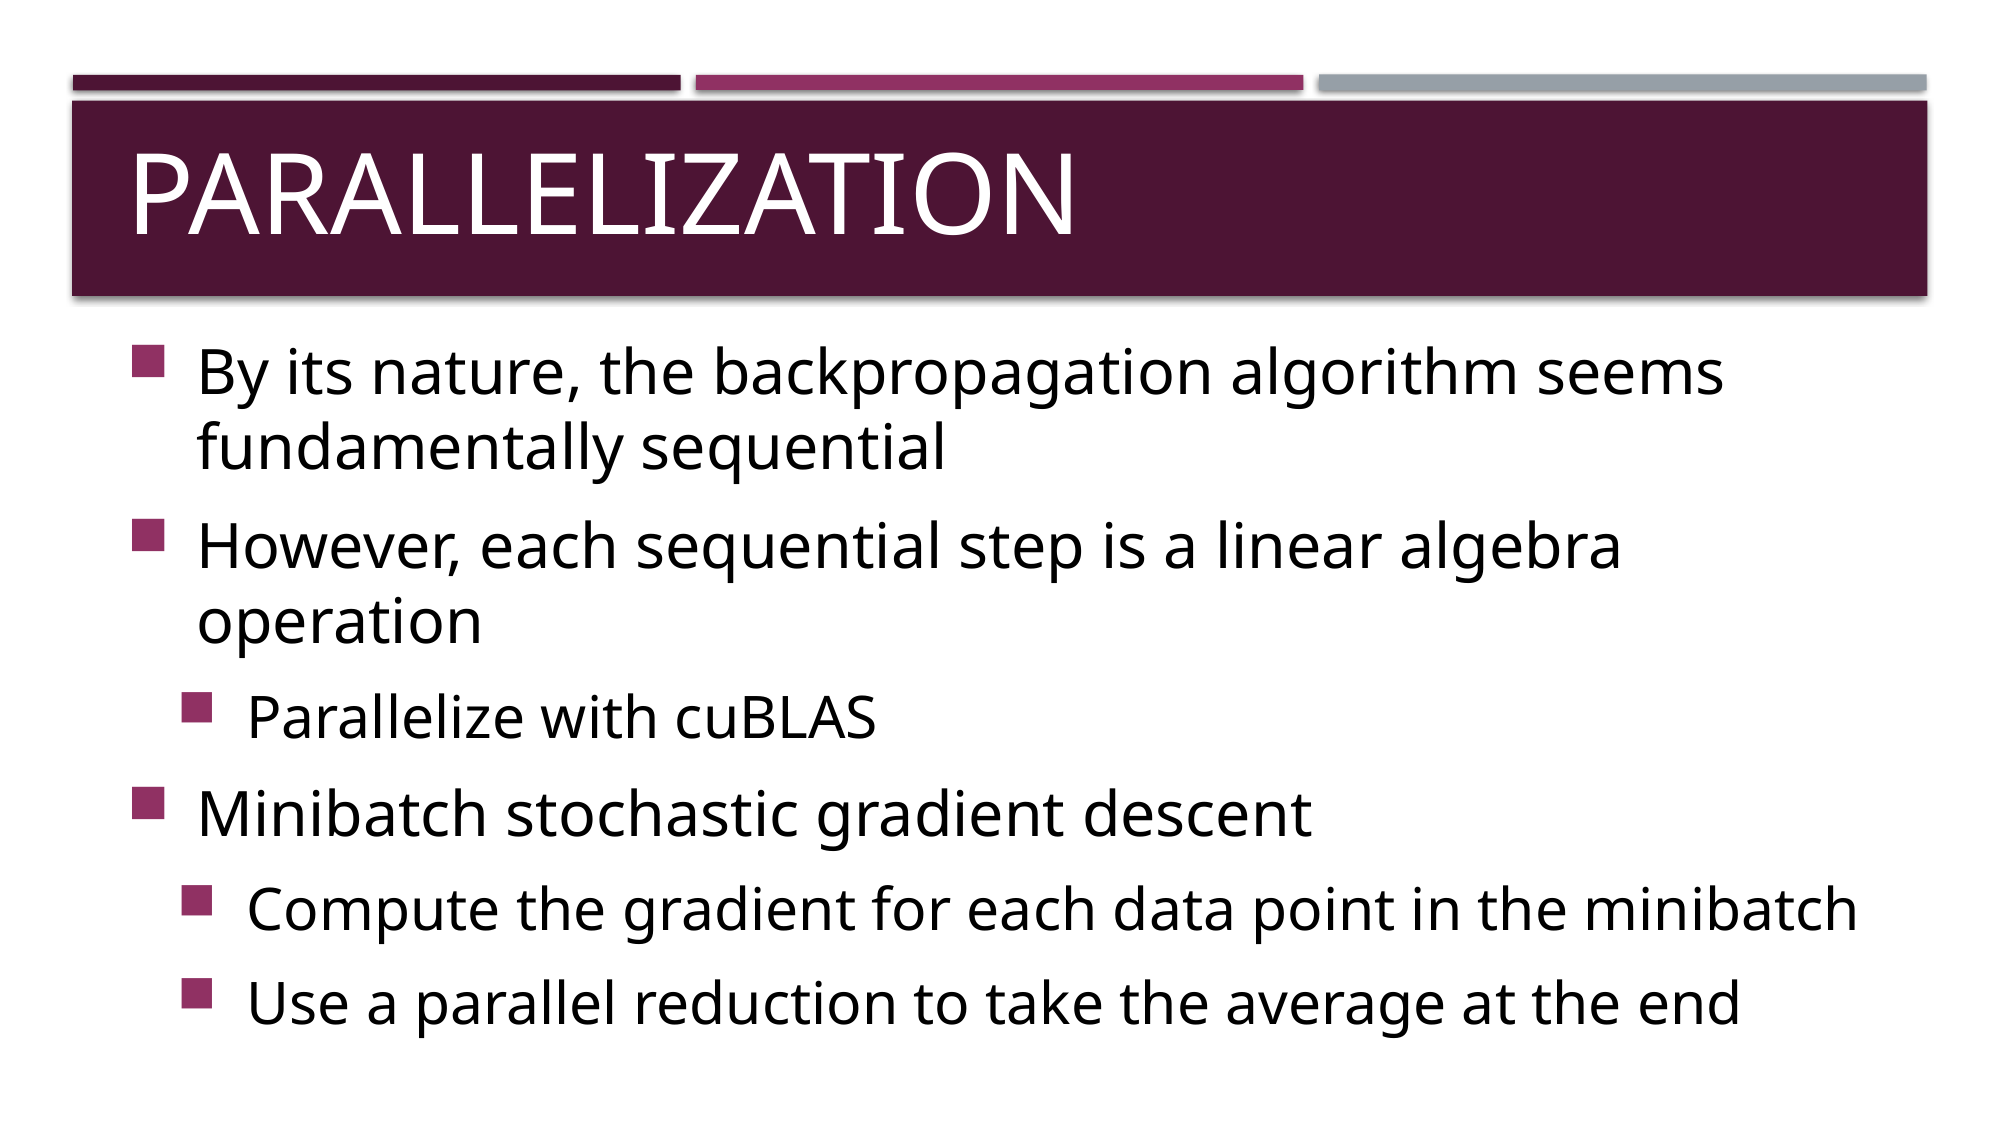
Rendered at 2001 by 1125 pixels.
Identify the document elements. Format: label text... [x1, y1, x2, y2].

list By its nature, the backpropagation algorithm seems fundamentally sequential However, each sequential step is a linear algebra operation Parallelize with cuBLAS Minibatch stochastic gradient descent Compute the gradient for each data point in the minibatch Use a parallel reduction to take the average at the end [111, 309, 1880, 1059]
title Parallelization [111, 113, 1880, 265]
